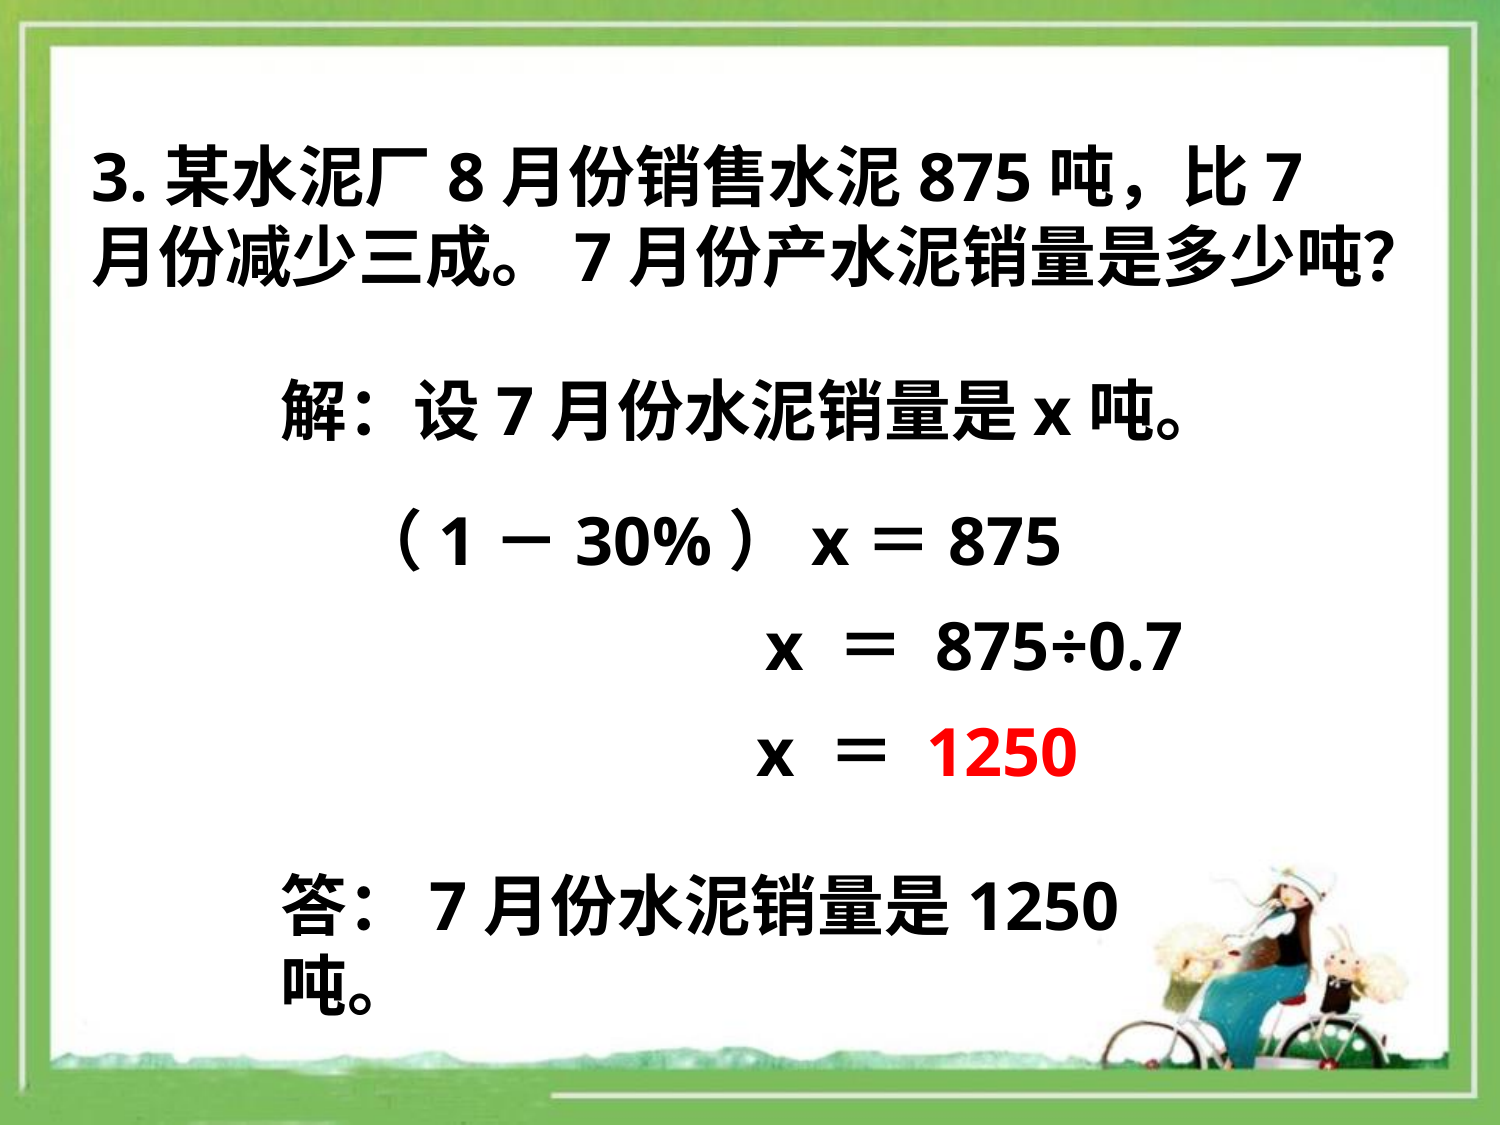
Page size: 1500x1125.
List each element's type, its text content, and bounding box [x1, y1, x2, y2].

text_box （1－30%）x＝875 [341, 491, 1078, 587]
text_box 答：7月份水泥销量是1250吨。 [265, 856, 1192, 1031]
text_box 解：设7月份水泥销量是x吨。 [265, 361, 1192, 537]
text_box x ＝ 1250 [741, 702, 1094, 798]
footer [512, 1042, 988, 1103]
text_box x ＝ 875÷0.7 [750, 596, 1199, 692]
text_box 3.某水泥厂8月份销售水泥875吨，比7月份减少三成。7月份产水泥销量是多少吨？ [76, 127, 1400, 303]
picture [0, 0, 1500, 1125]
